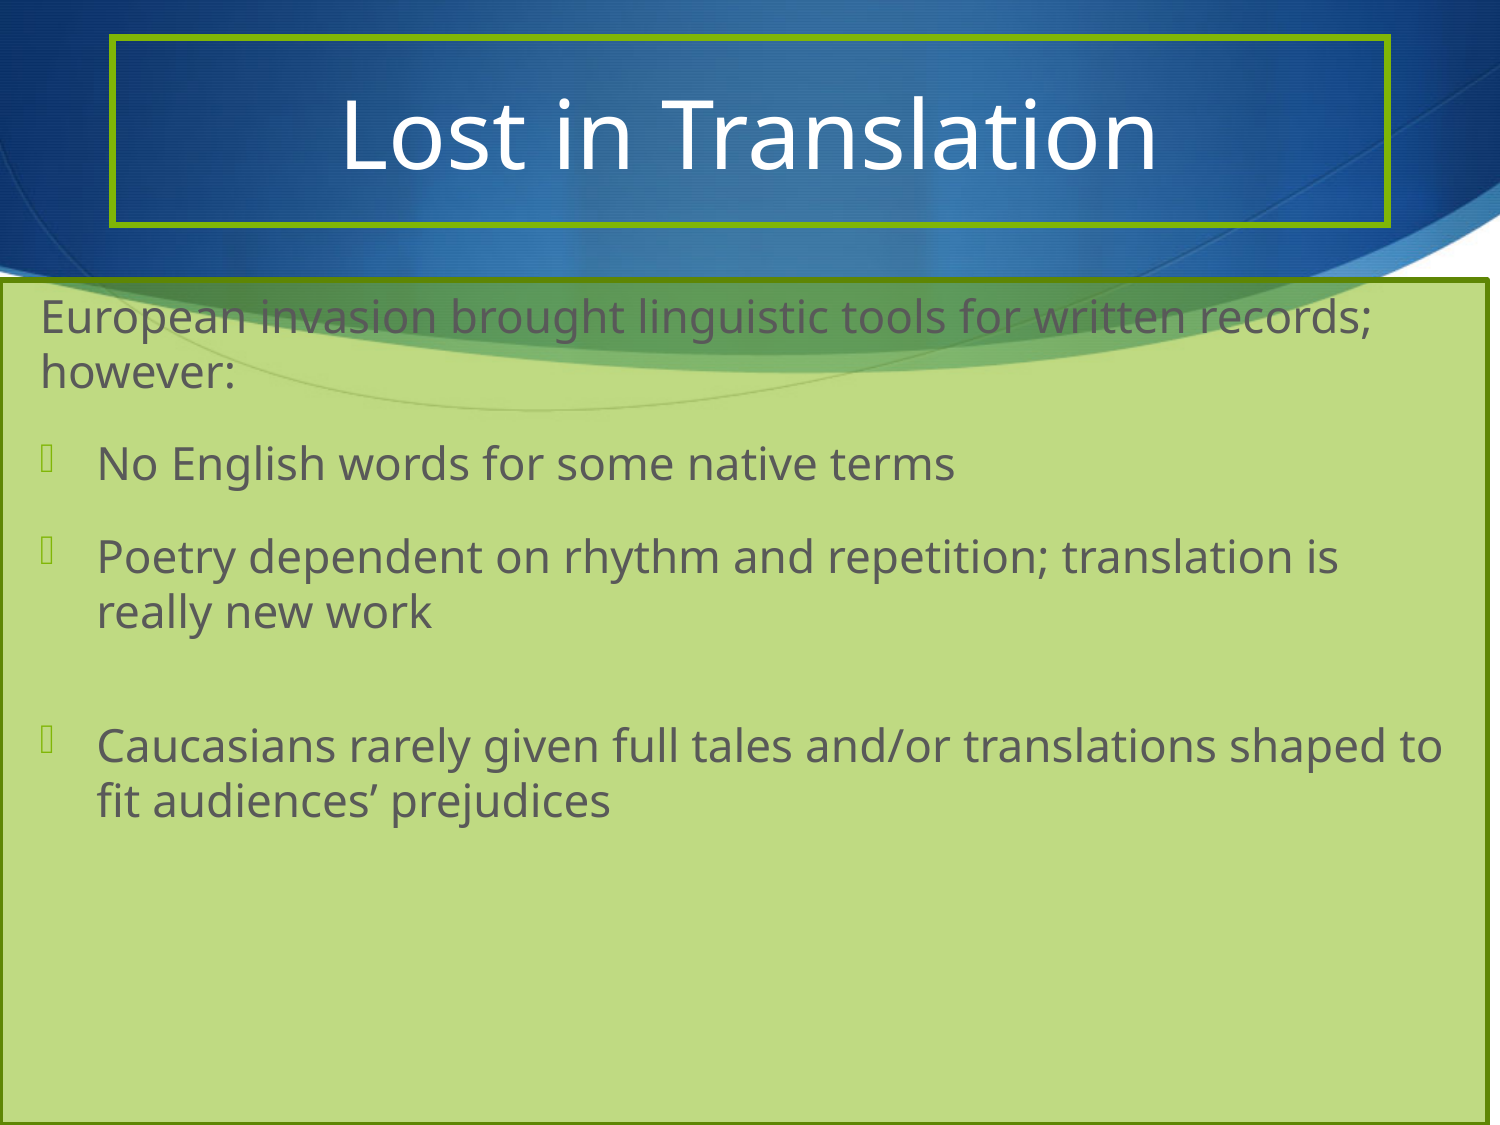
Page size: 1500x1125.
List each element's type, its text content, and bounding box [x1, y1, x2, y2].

picture [0, 0, 1500, 1125]
title Lost in Translation [112, 37, 1388, 225]
list European invasion brought linguistic tools for written records; however: No English words for some native terms Poetry dependent on rhythm and repetition; translation is really new work Caucasians rarely given full tales and/or translations shaped to fit audiences’ prejudices [24, 280, 1463, 1113]
text_box [0, 277, 1490, 1125]
